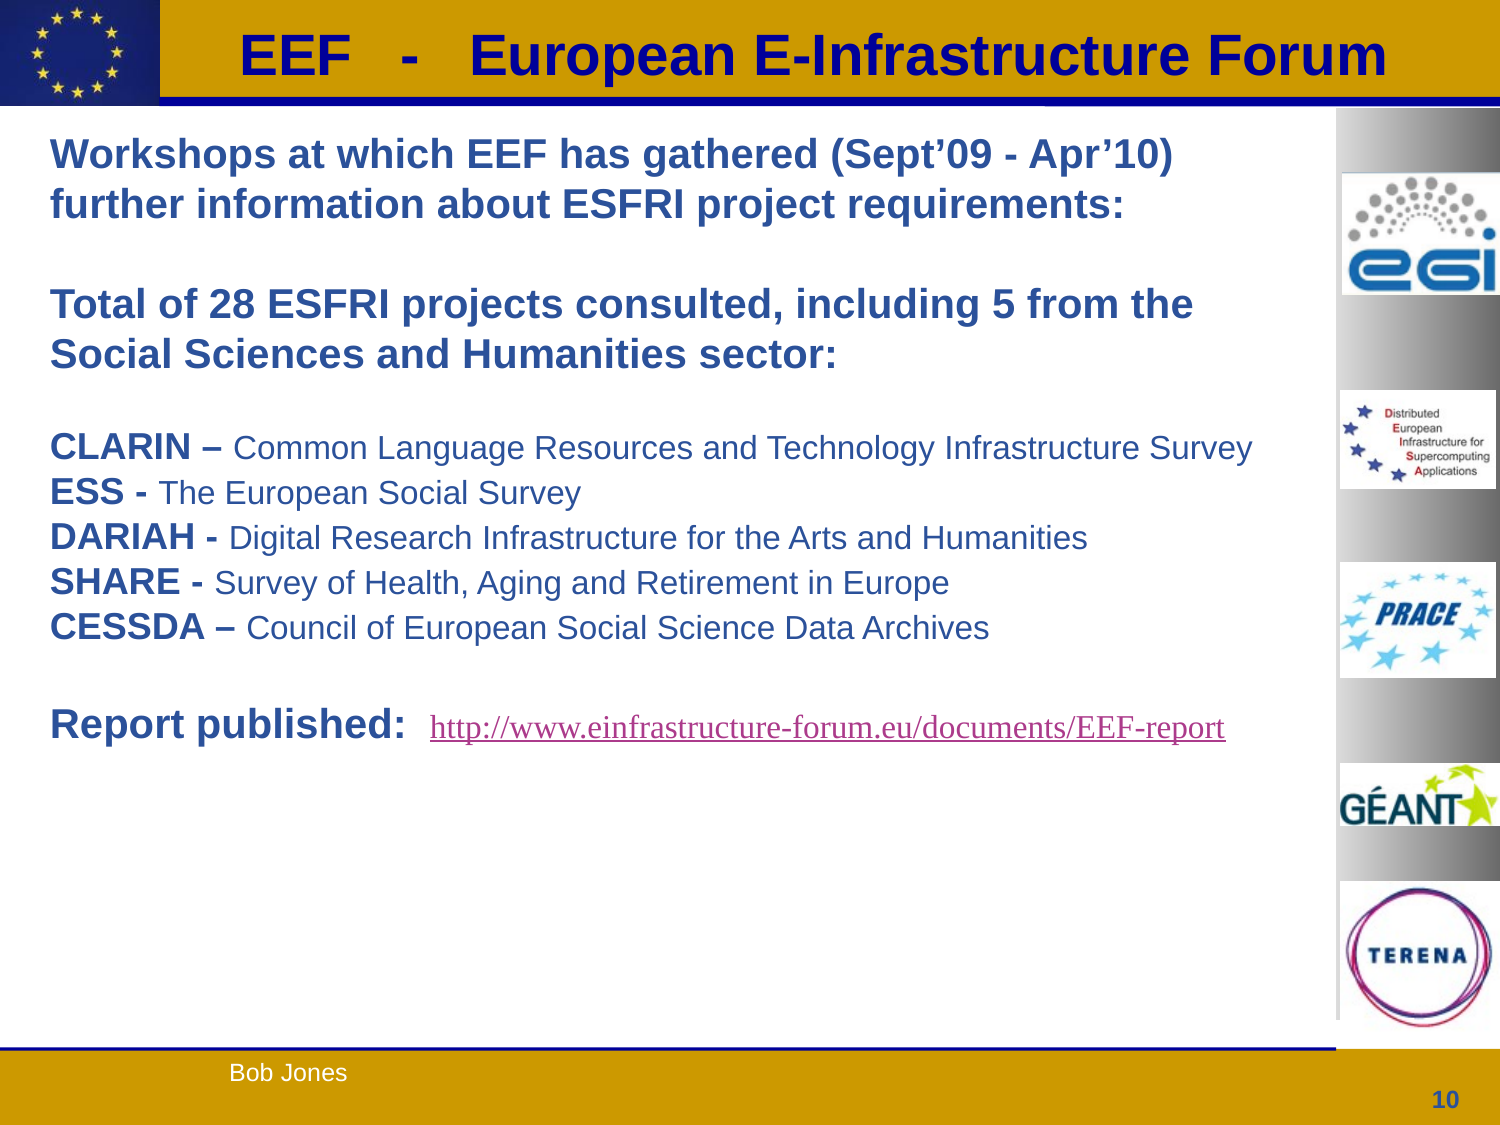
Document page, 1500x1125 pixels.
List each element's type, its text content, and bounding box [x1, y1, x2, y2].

picture [1340, 763, 1500, 826]
picture [1340, 562, 1496, 678]
slide_number 10 [1397, 1076, 1476, 1125]
picture [0, 0, 160, 106]
picture [1340, 390, 1496, 489]
picture [1342, 172, 1500, 295]
picture [1340, 881, 1500, 1032]
text_box Workshops at which EEF has gathered (Sept’09 - Apr’10) further information about ESFRI project requirements: Total of 28 ESFRI projects consulted, including 5 from the Social Sciences and Humanities sector: CLARIN – Common Language Resources and Technology Infrastructure Survey ESS - The European Social Survey DARIAH - Digital Research Infrastructure for the Arts and Humanities SHARE - Survey of Health, Aging and Retirement in Europe CESSDA – Council of European Social Science Data Archives Report published: http://www.einfrastructure-forum.eu/documents/EEF-report [35, 119, 1325, 1043]
